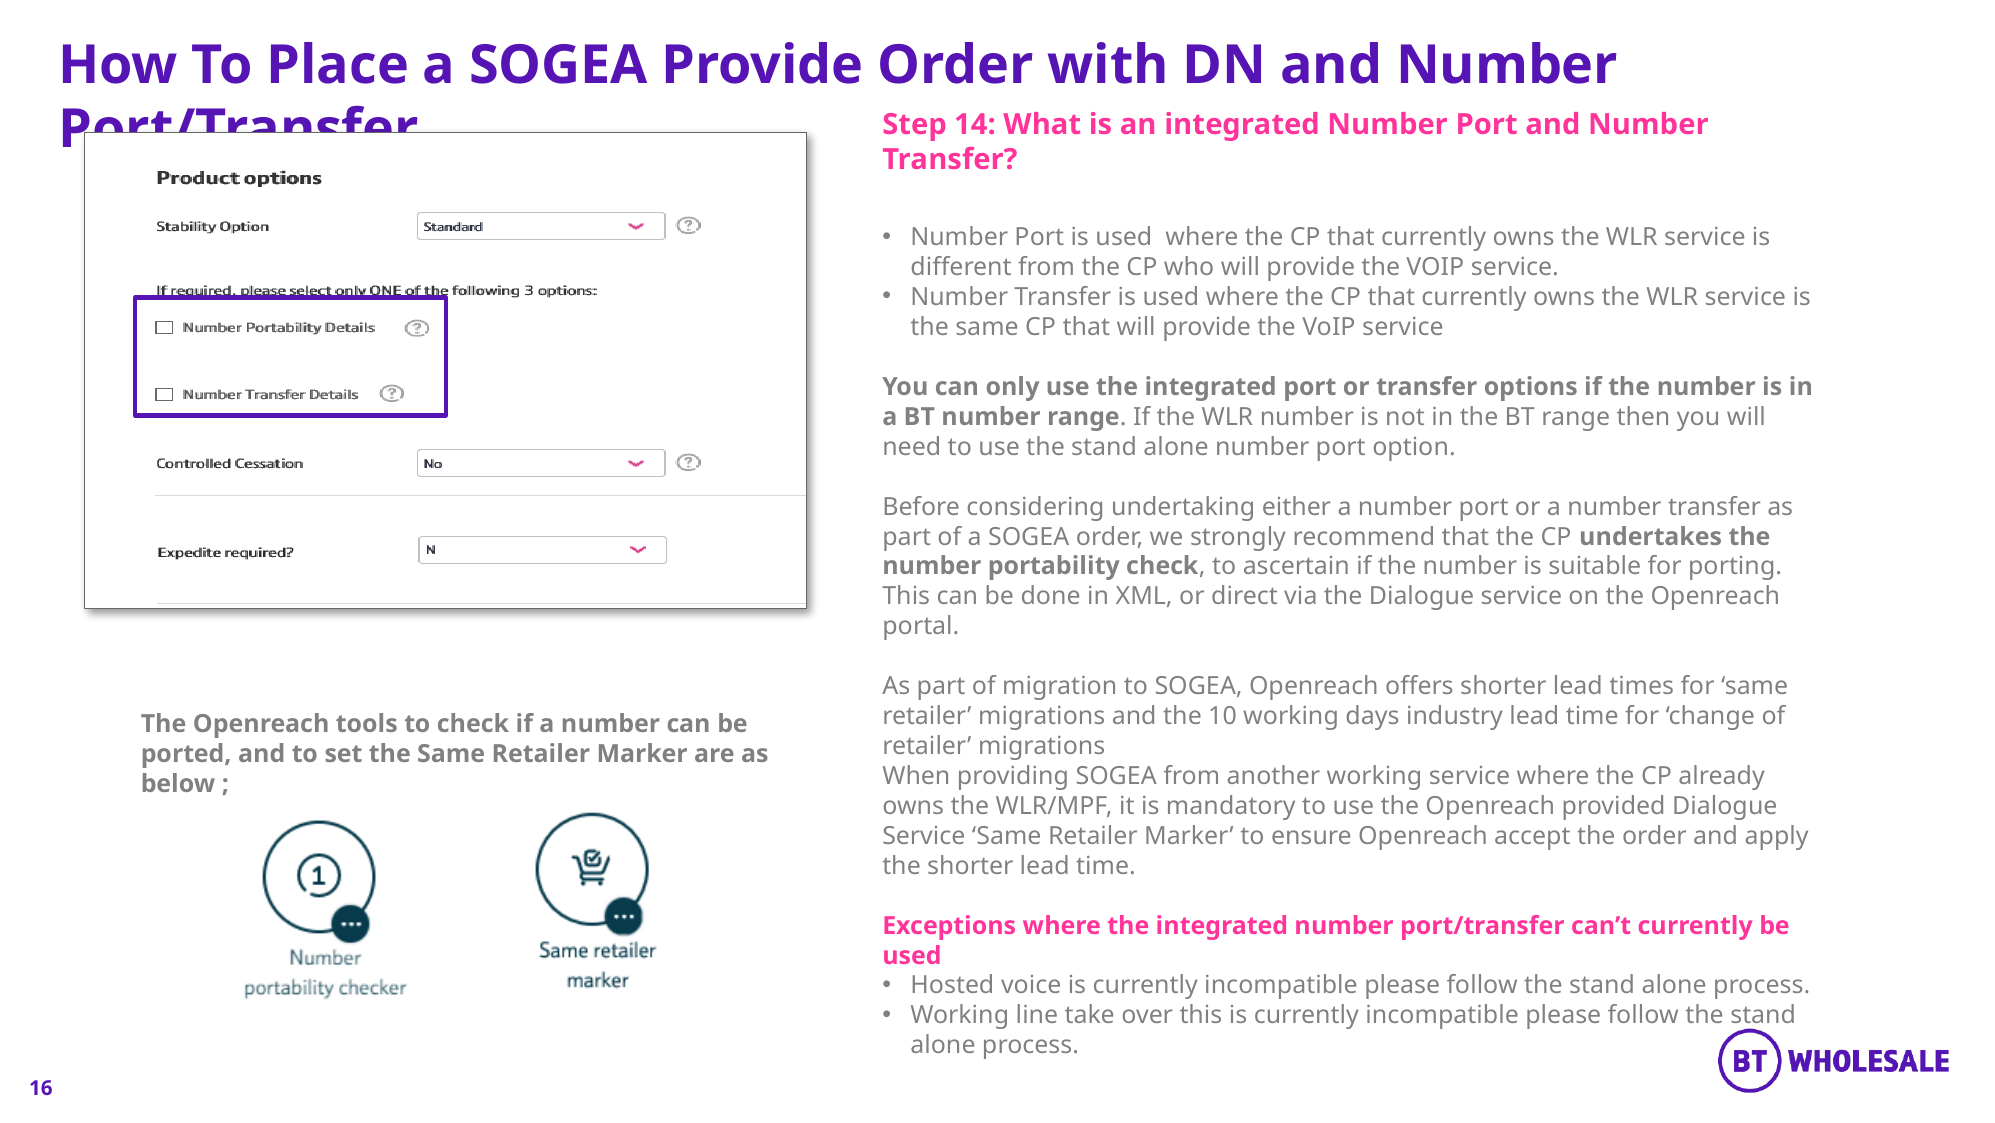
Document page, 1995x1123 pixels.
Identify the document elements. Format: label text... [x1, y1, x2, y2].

text_box The Openreach tools to check if a number can be ported, and to set the Same Retailer Marker are as below ; [140, 714, 785, 798]
slide_number 16 [29, 1059, 88, 1103]
text_box Step 14: What is an integrated Number Port and Number Transfer? Number Port is used where the CP that currently owns the WLR service is different from the CP who will provide the VOIP service. Number Transfer is used where the CP that currently owns the WLR service is the same CP that will provide the VoIP service You can only use the integrated port or transfer options if the number is in a BT number range. If the WLR number is not in the BT range then you will need to use the stand alone number port option. Before considering undertaking either a number port or a number transfer as part of a SOGEA order, we strongly recommend that the CP undertakes the number portability check, to ascertain if the number is suitable for porting. This can be done in XML, or direct via the Dialogue service on the Openreach portal. As part of migration to SOGEA, Openreach offers shorter lead times for ‘same retailer’ migrations and the 10 working days industry lead time for ‘change of retailer’ migrations When providing SOGEA from another working service where the CP already owns the WLR/MPF, it is mandatory to use the Openreach provided Dialogue Service ‘Same Retailer Marker’ to ensure Openreach accept the order and apply the shorter lead time. Exceptions where the integrated number port/transfer can’t currently be used Hosted voice is currently incompatible please follow the stand alone process. Working line take over this is currently incompatible please follow the stand alone process. [867, 98, 1842, 1123]
title How To Place a SOGEA Provide Order with DN and Number Port/Transfer [58, 29, 1931, 160]
picture [84, 131, 808, 609]
picture [502, 799, 693, 1025]
picture [232, 796, 422, 1022]
picture [1842, 1028, 1949, 1093]
